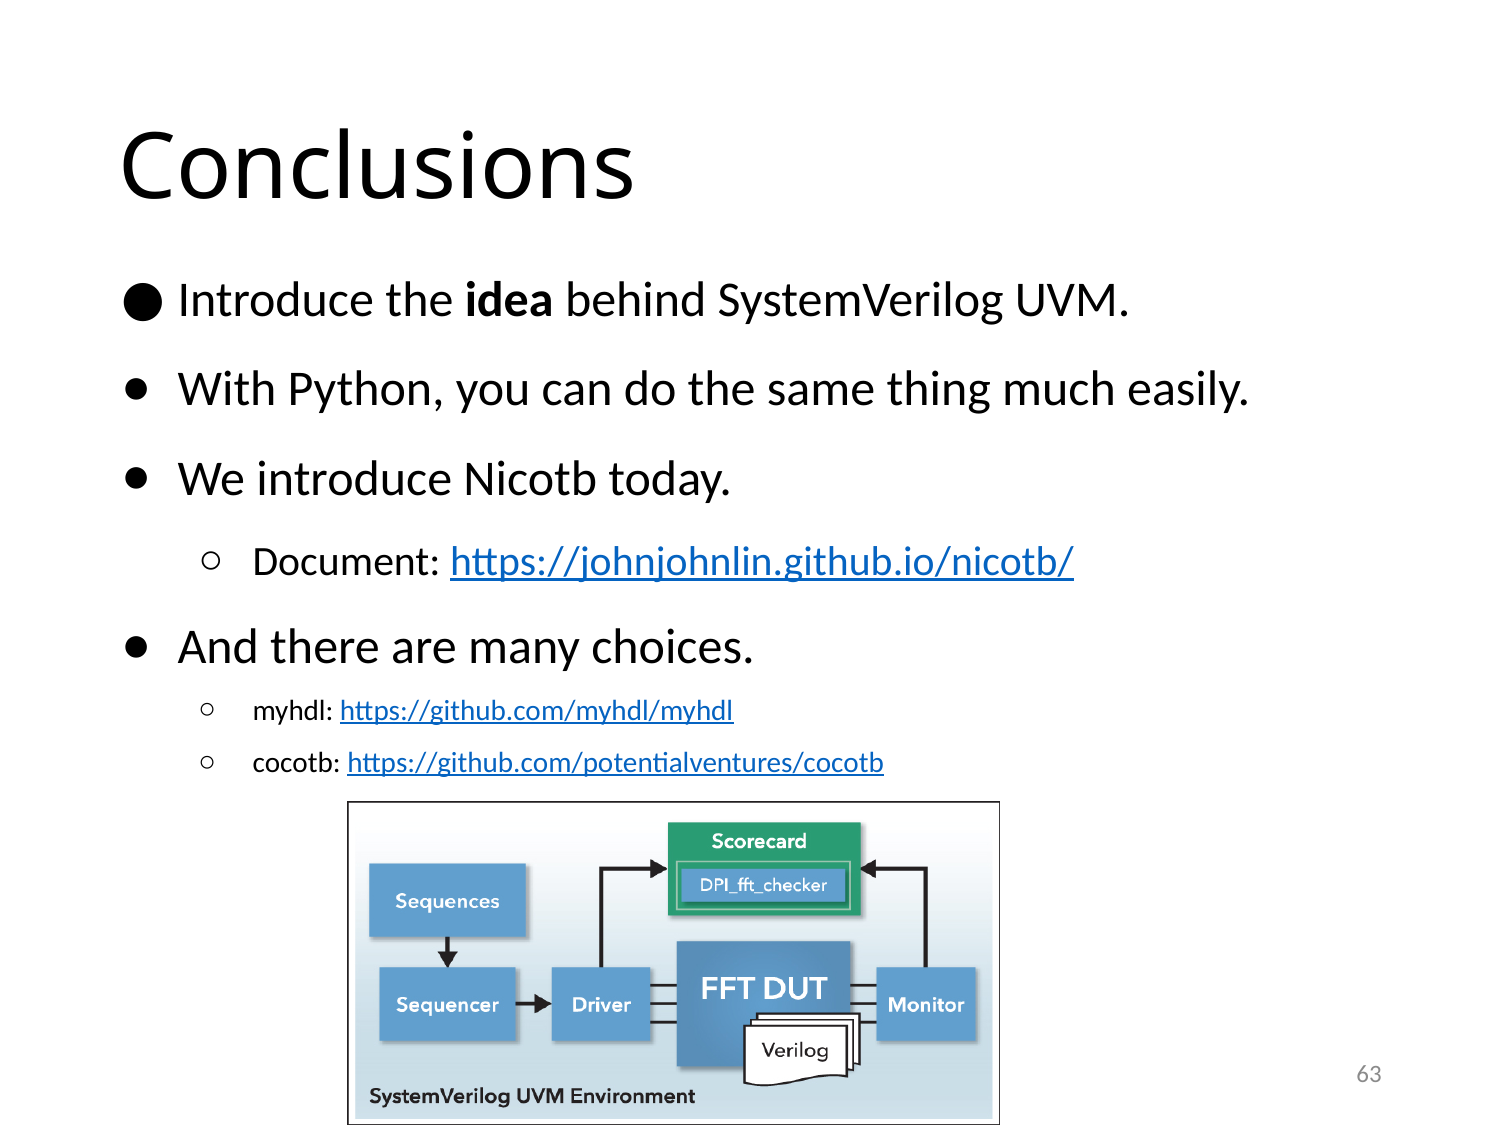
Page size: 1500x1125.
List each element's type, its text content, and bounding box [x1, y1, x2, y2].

picture [347, 801, 1000, 1125]
title Conclusions [103, 59, 1397, 278]
list Introduce the idea behind SystemVerilog UVM. With Python, you can do the same thing much easily. We introduce Nicotb today. Document: https://johnjohnlin.github.io/nicotb/ And there are many choices. myhdl: https://github.com/myhdl/myhdl cocotb: https://github.com/potentialventures/cocotb [87, 249, 1382, 964]
slide_number 63 [1059, 1042, 1397, 1103]
